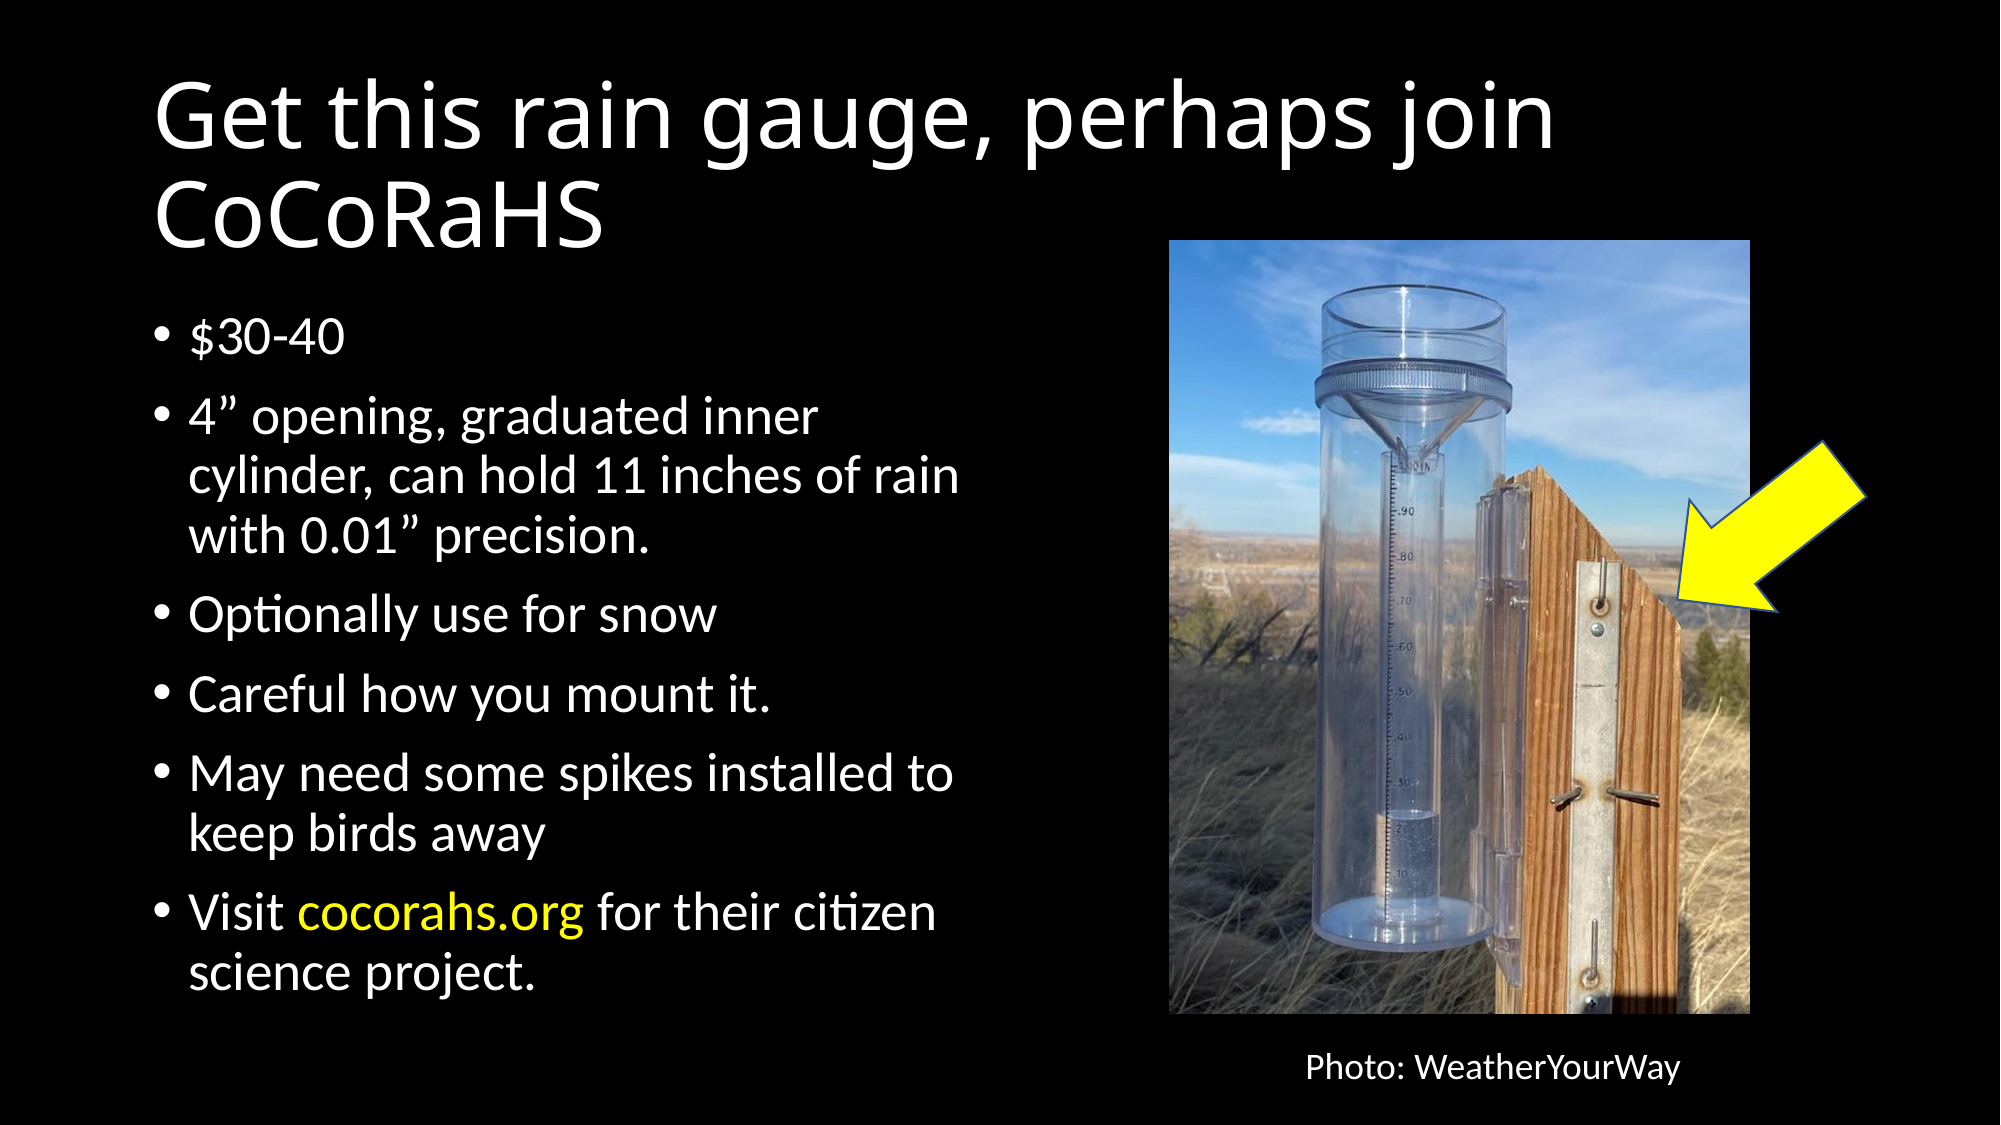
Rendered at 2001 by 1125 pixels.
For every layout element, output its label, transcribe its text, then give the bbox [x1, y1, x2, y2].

text_box [1750, 439, 1868, 614]
text_box Photo: WeatherYourWay [1290, 1034, 1697, 1095]
title Get this rain gauge, perhaps join CoCoRaHS [137, 59, 1863, 278]
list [1169, 240, 1750, 1014]
list $30-40 4” opening, graduated inner cylinder, can hold 11 inches of rain with 0.01” precision. Optionally use for snow Careful how you mount it. May need some spikes installed to keep birds away Visit cocorahs.org for their citizen science project. [137, 299, 988, 1014]
